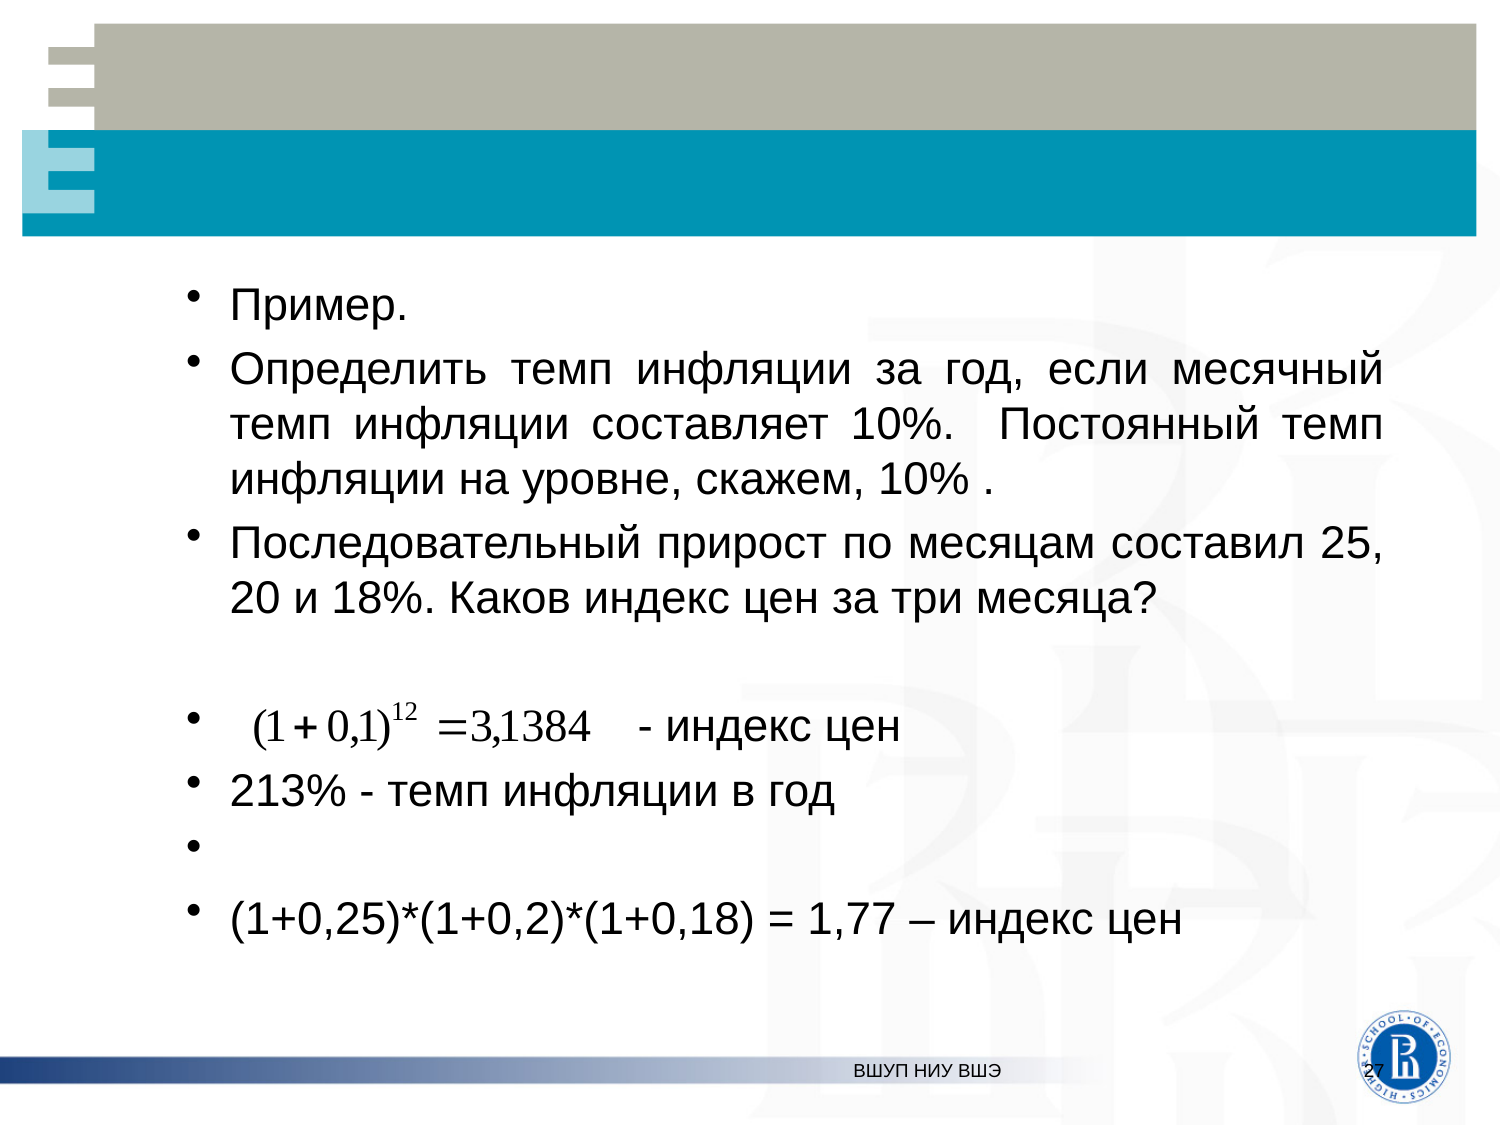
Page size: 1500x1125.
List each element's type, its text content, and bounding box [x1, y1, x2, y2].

list Пример. Определить темп инфляции за год, если месячный темп инфляции составляет 10%. Постоянный темп инфляции на уровне, скажем, 10% . Последовательный прирост по месяцам составил 25, 20 и 18%. Каков индекс цен за три месяца? - индекс цен 213% - темп инфляции в год (1+0,25)*(1+0,2)*(1+0,18) = 1,77 – индекс цен [170, 266, 1400, 1024]
slide_number 27 [1328, 1058, 1400, 1082]
picture [0, 1, 1500, 1125]
footer ВШУП НИУ ВШЭ [170, 1058, 1022, 1082]
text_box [245, 691, 598, 761]
